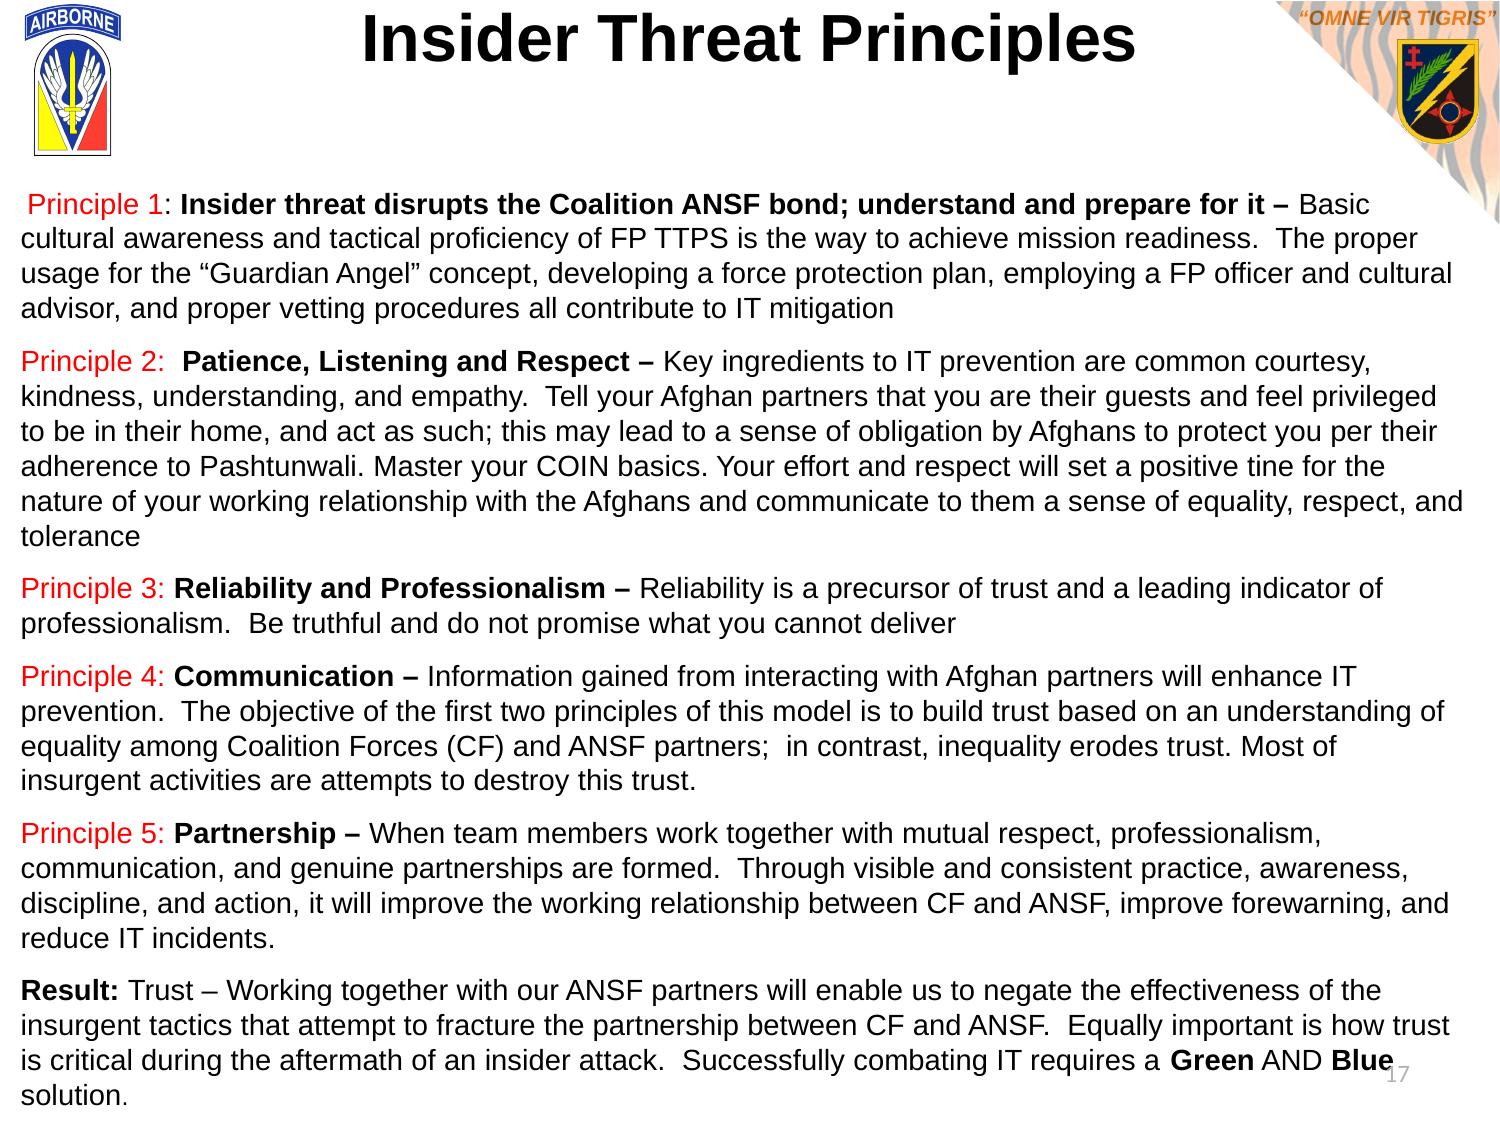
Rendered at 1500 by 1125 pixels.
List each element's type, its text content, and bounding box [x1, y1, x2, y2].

title Insider Threat Principles [75, 0, 1425, 175]
list Principle 1: Insider threat disrupts the Coalition ANSF bond; understand and prepare for it – Basic cultural awareness and tactical proficiency of FP TTPS is the way to achieve mission readiness. The proper usage for the “Guardian Angel” concept, developing a force protection plan, employing a FP officer and cultural advisor, and proper vetting procedures all contribute to IT mitigation Principle 2: Patience, Listening and Respect – Key ingredients to IT prevention are common courtesy, kindness, understanding, and empathy. Tell your Afghan partners that you are their guests and feel privileged to be in their home, and act as such; this may lead to a sense of obligation by Afghans to protect you per their adherence to Pashtunwali. Master your COIN basics. Your effort and respect will set a positive tine for the nature of your working relationship with the Afghans and communicate to them a sense of equality, respect, and tolerance Principle 3: Reliability and Professionalism – Reliability is a precursor of trust and a leading indicator of professionalism. Be truthful and do not promise what you cannot deliver Principle 4: Communication – Information gained from interacting with Afghan partners will enhance IT prevention. The objective of the first two principles of this model is to build trust based on an understanding of equality among Coalition Forces (CF) and ANSF partners; in contrast, inequality erodes trust. Most of insurgent activities are attempts to destroy this trust. Principle 5: Partnership – When team members work together with mutual respect, professionalism, communication, and genuine partnerships are formed. Through visible and consistent practice, awareness, discipline, and action, it will improve the working relationship between CF and ANSF, improve forewarning, and reduce IT incidents. Result: Trust – Working together with our ANSF partners will enable us to negate the effectiveness of the insurgent tactics that attempt to fracture the partnership between CF and ANSF. Equally important is how trust is critical during the aftermath of an insider attack. Successfully combating IT requires a Green AND Blue solution. [5, 177, 1481, 1103]
picture [1425, 39, 1479, 144]
slide_number 17 [1074, 1042, 1425, 1103]
